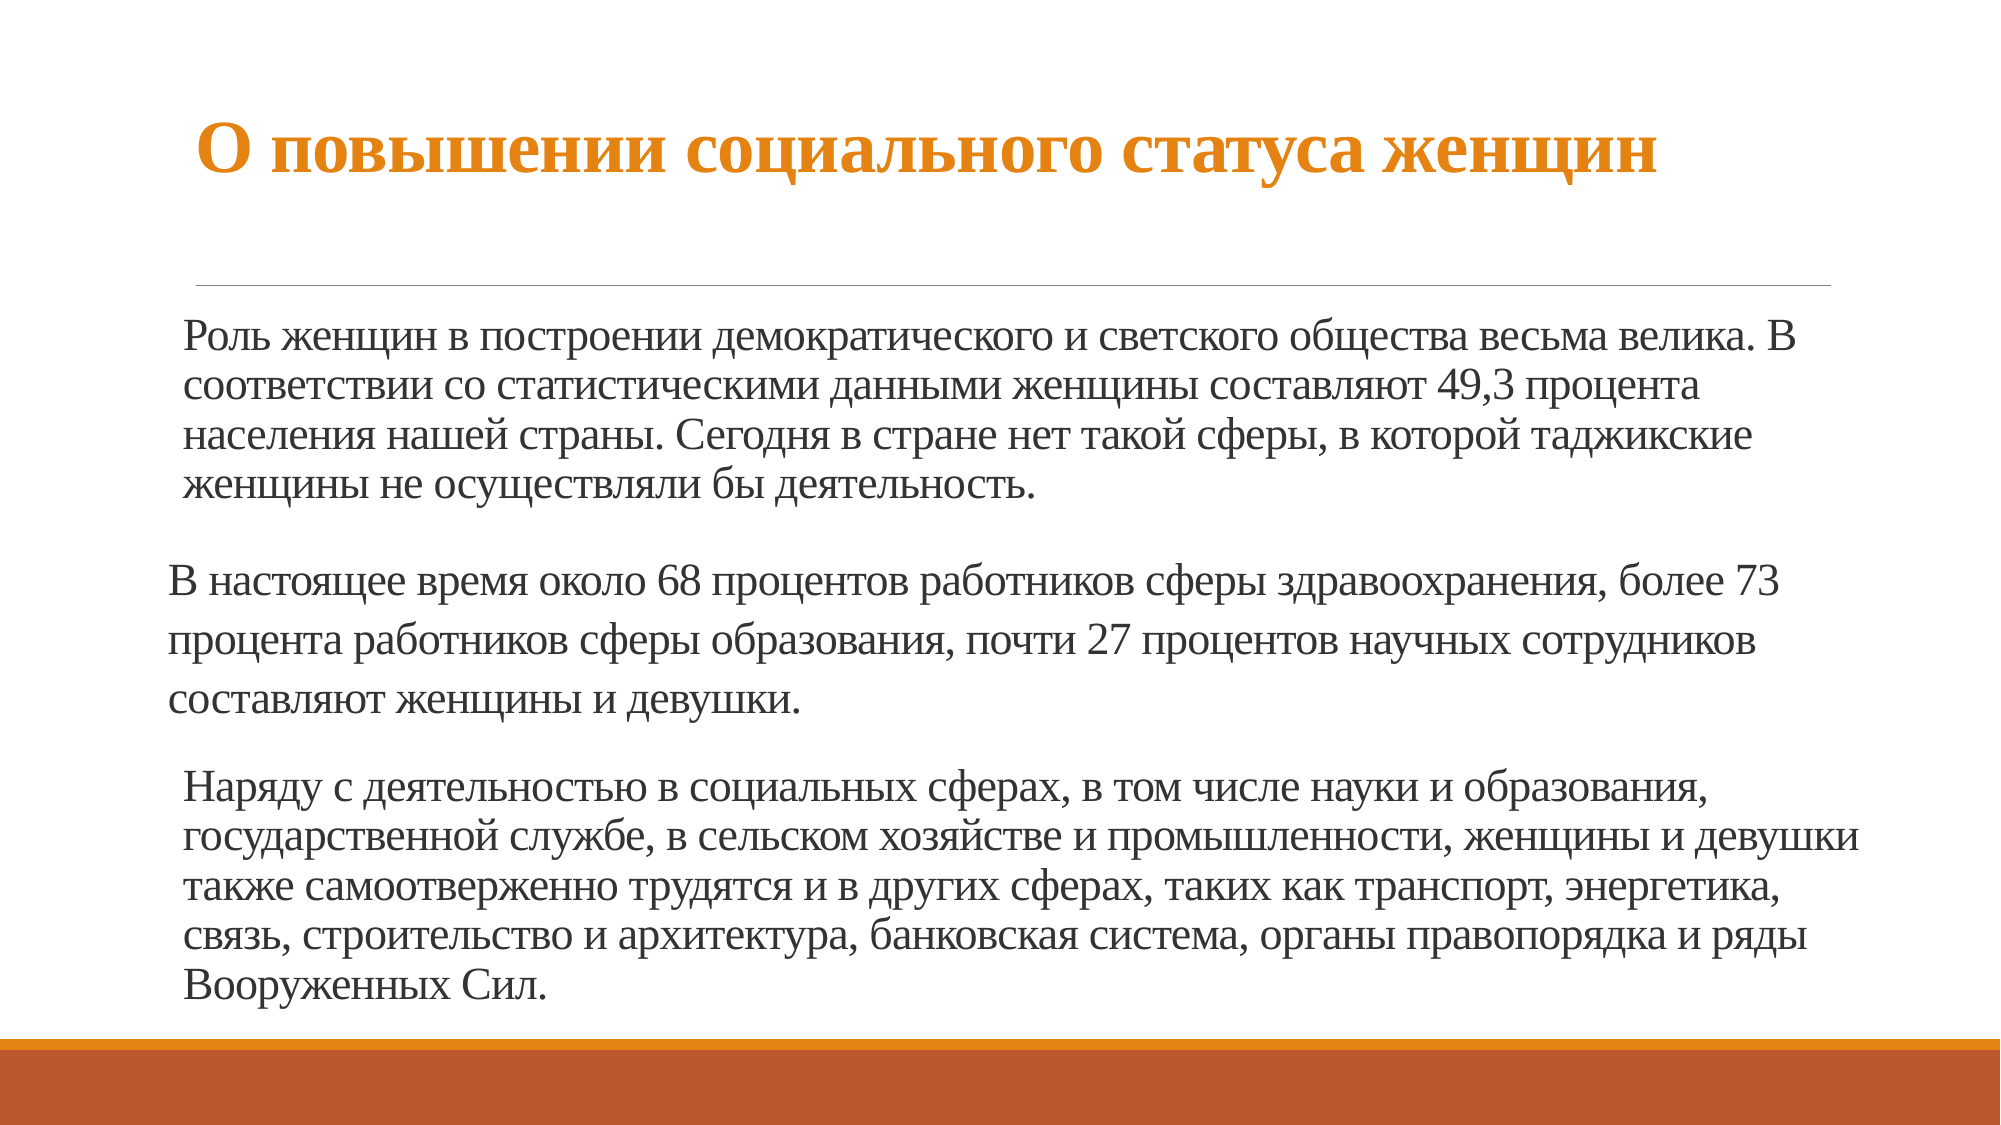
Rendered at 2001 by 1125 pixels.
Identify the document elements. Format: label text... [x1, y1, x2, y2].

list Роль женщин в построении демократического и светского общества весьма велика. В соответствии со статистическими данными женщины составляют 49,3 процента населения нашей страны. Сегодня в стране нет такой сферы, в которой таджикские женщины не осуществляли бы деятельность. В настоящее время около 68 процентов работников сферы здравоохранения, более 73 процента работников сферы образования, почти 27 процентов научных сотрудников составляют женщины и девушки. Наряду с деятельностью в социальных сферах, в том числе науки и образования, государственной службе, в сельском хозяйстве и промышленности, женщины и девушки также самоотверженно трудятся и в других сферах, таких как транспорт, энергетика, связь, строительство и архитектура, банковская система, органы правопорядка и ряды Вооруженных Сил. [167, 302, 1880, 1021]
title О повышении социального статуса женщин [180, 47, 1830, 285]
